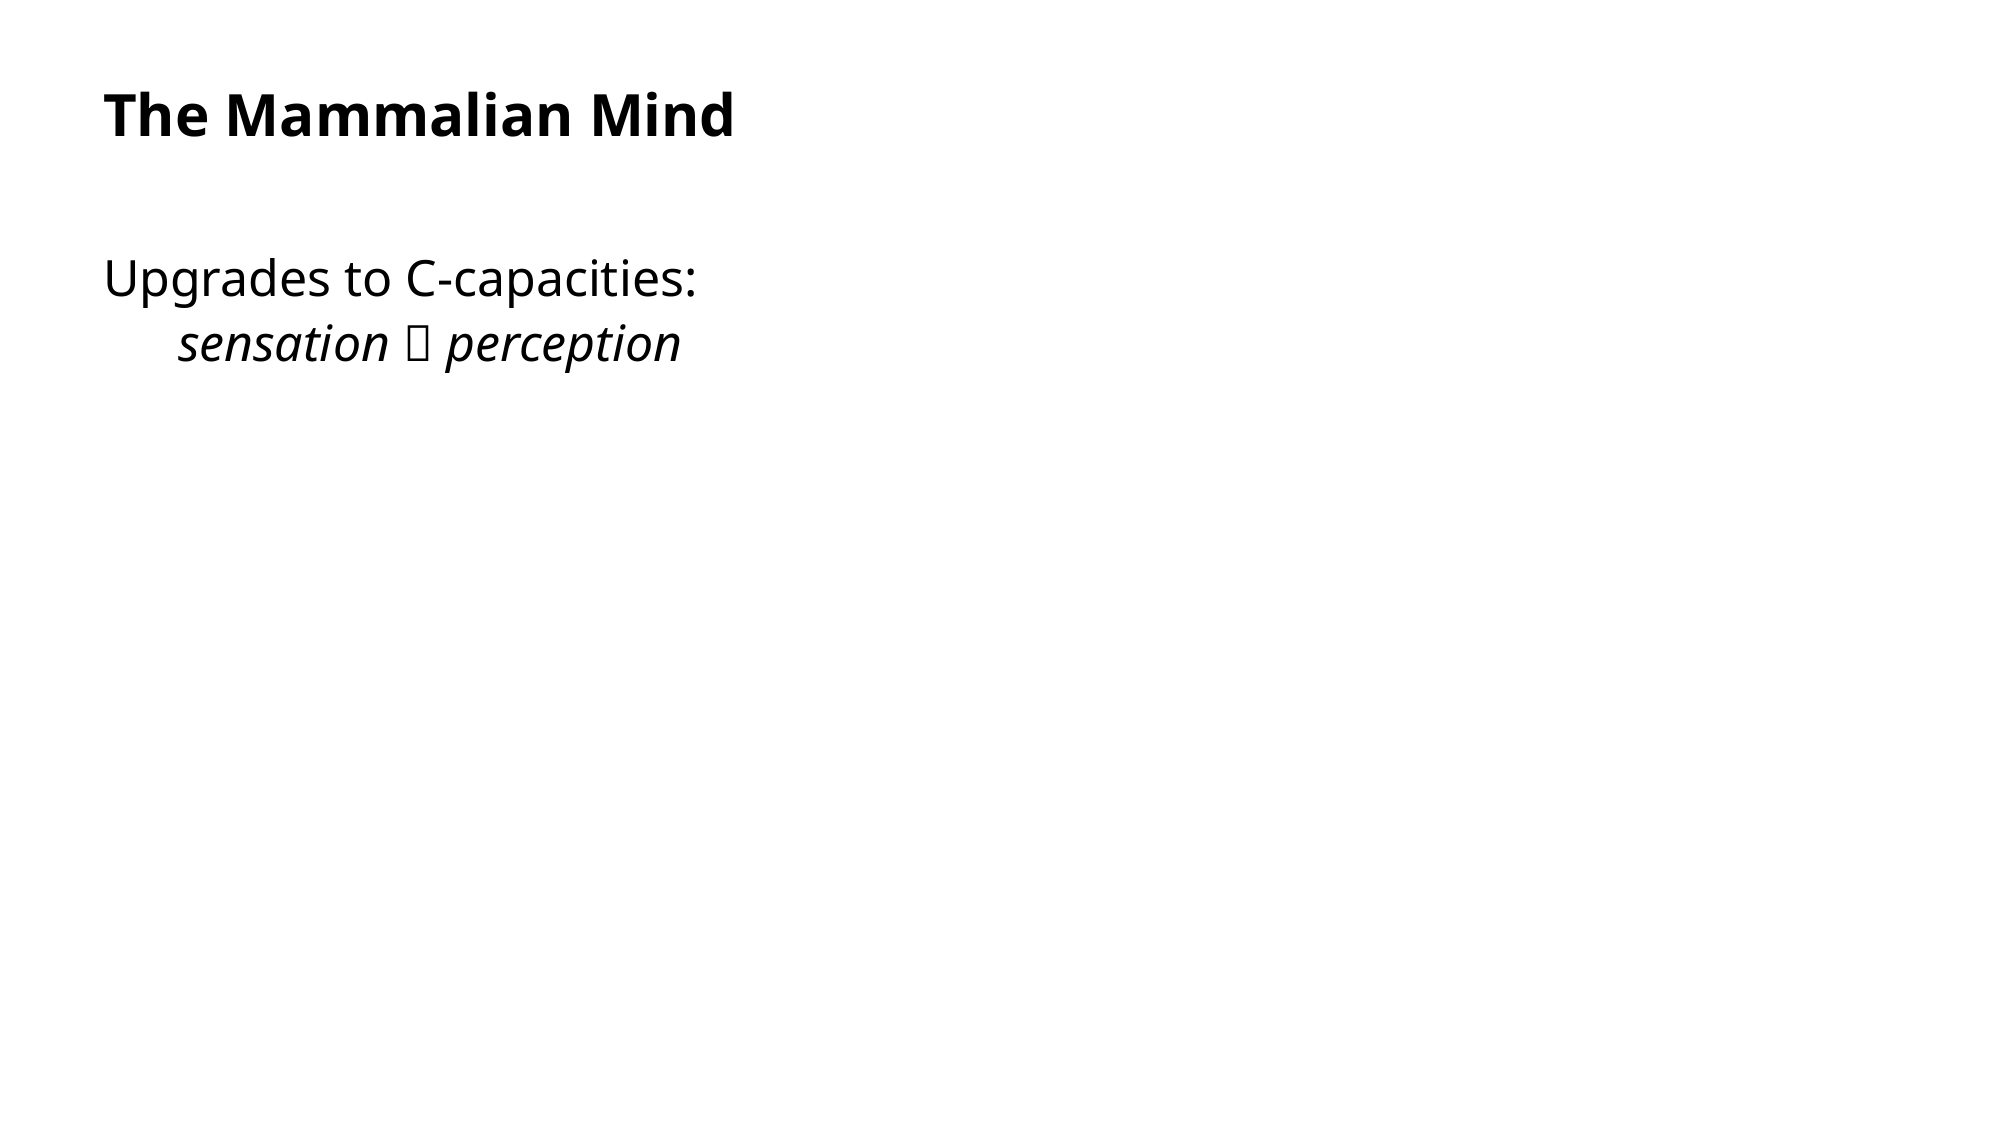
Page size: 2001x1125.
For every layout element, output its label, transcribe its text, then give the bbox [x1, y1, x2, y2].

list The Mammalian Mind Upgrades to C-capacities: sensation  perception [88, 78, 1863, 1041]
